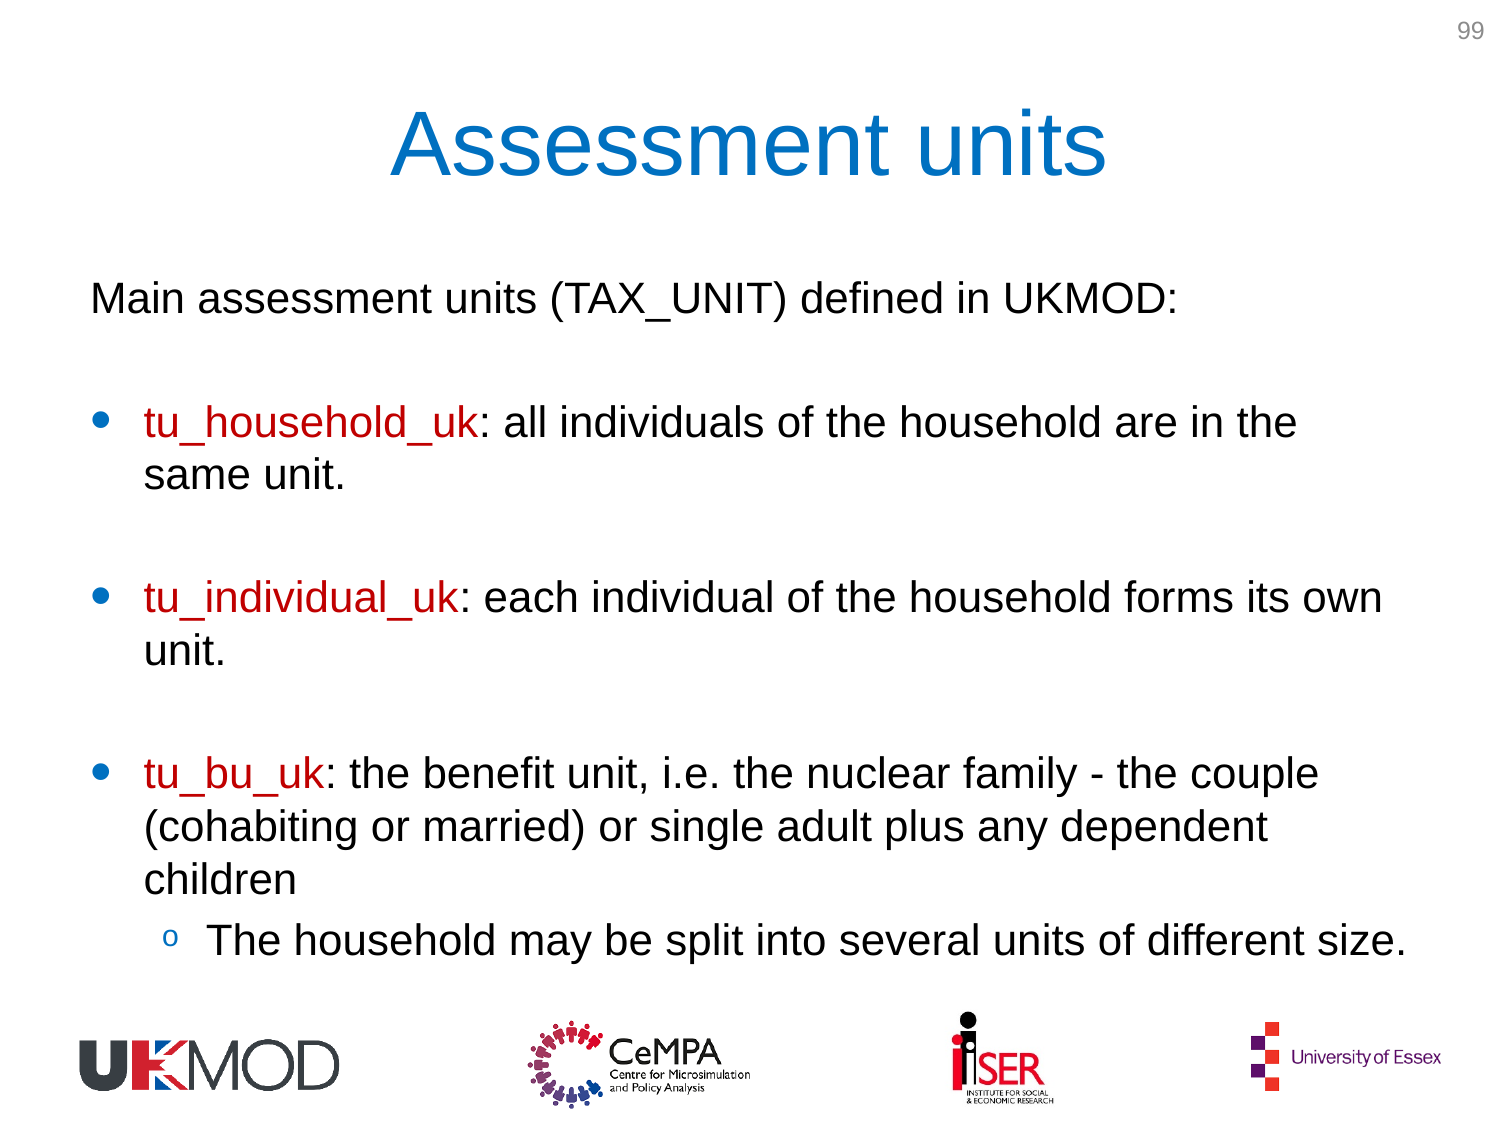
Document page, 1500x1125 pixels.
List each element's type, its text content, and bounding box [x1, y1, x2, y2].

picture [1251, 1022, 1441, 1091]
slide_number 99 [1149, 0, 1500, 60]
picture [73, 1036, 343, 1094]
picture [934, 1005, 1067, 1125]
title Assessment units [75, 45, 1425, 233]
picture [527, 1020, 750, 1109]
list Main assessment units (TAX_UNIT) defined in UKMOD: tu_household_uk: all individuals of the household are in the same unit. tu_individual_uk: each individual of the household forms its own unit. tu_bu_uk: the benefit unit, i.e. the nuclear family - the couple (cohabiting or married) or single adult plus any dependent children The household may be split into several units of different size. [75, 262, 1425, 1005]
